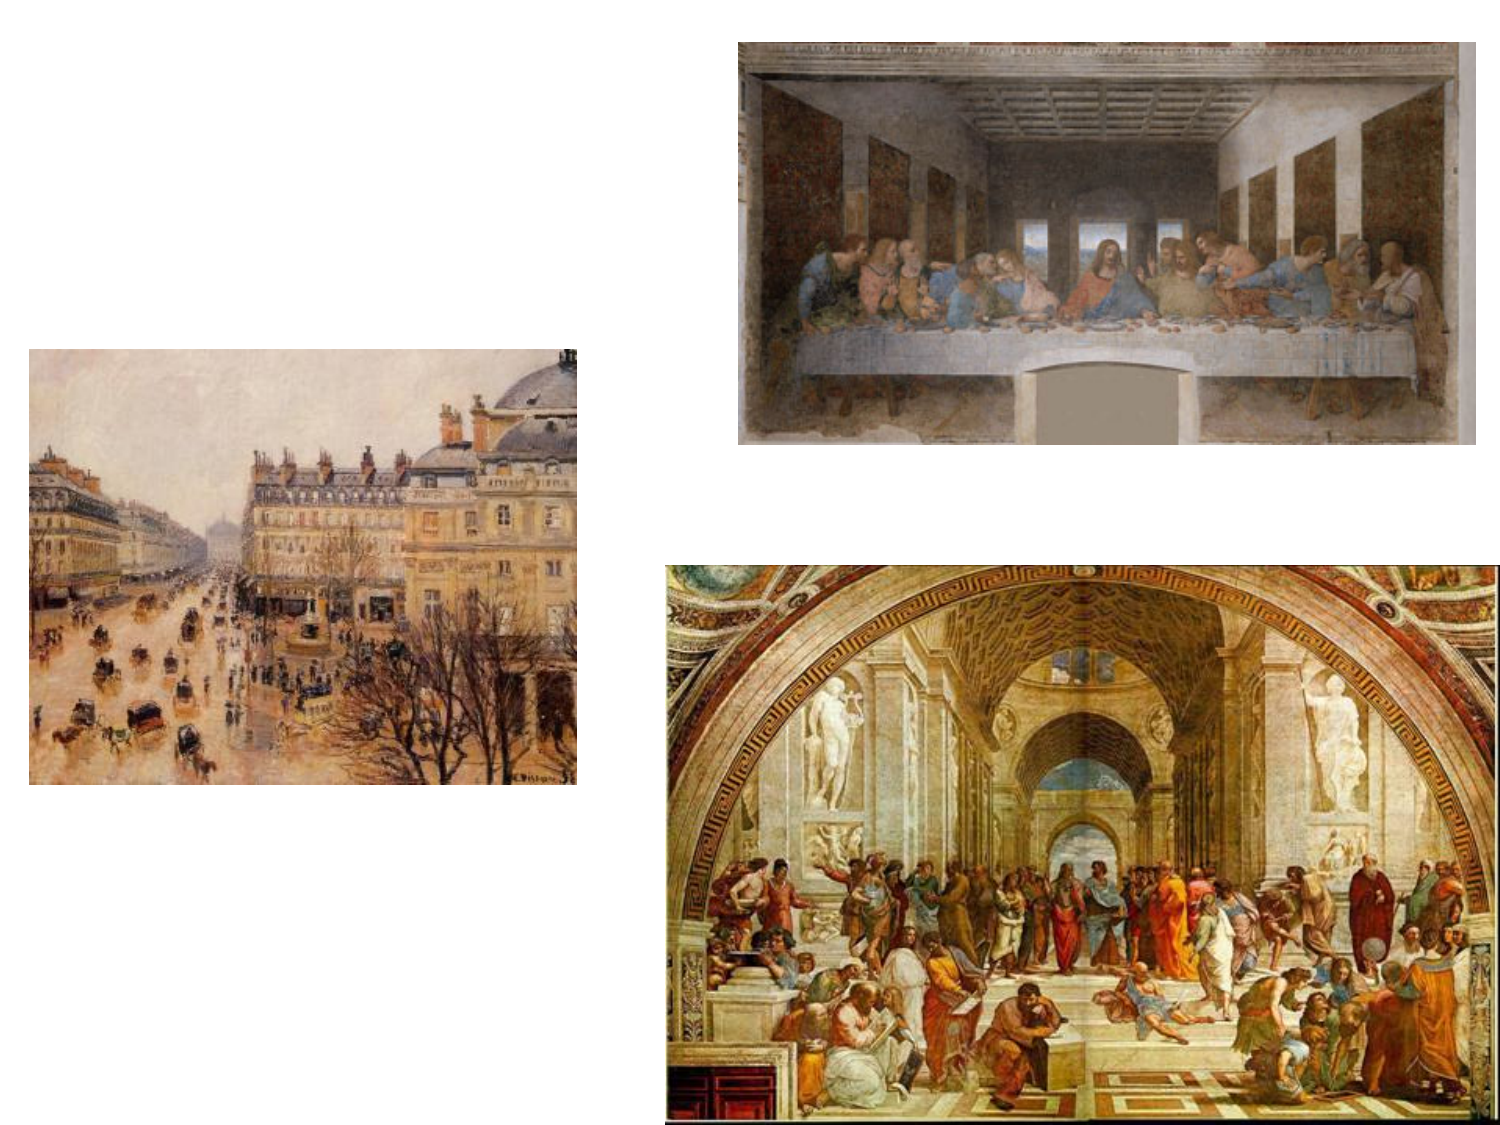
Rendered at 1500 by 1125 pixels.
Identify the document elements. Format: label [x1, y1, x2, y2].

picture [665, 565, 1500, 1125]
picture [737, 42, 1476, 445]
picture [29, 349, 577, 785]
